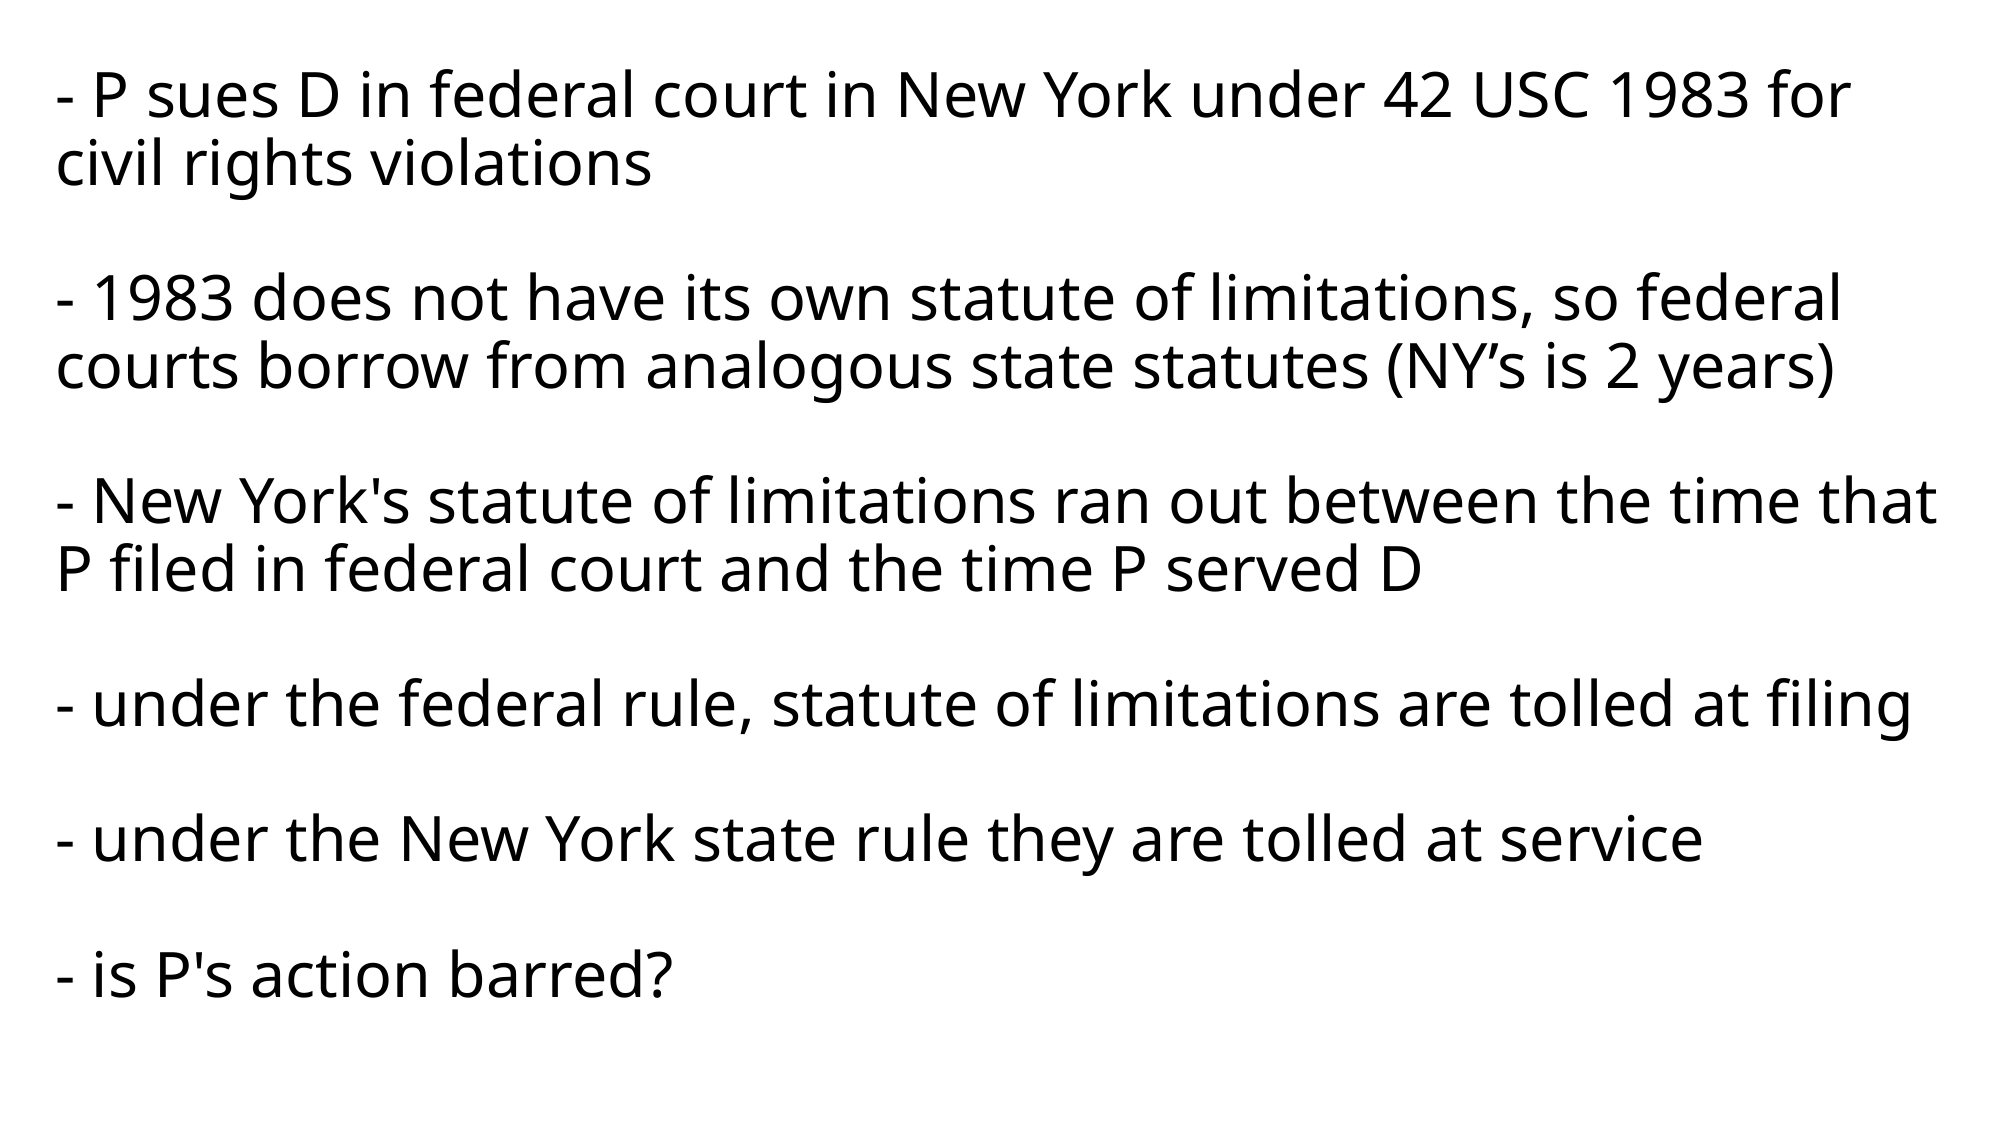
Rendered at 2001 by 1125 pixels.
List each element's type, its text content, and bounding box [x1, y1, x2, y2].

title - P sues D in federal court in New York under 42 USC 1983 for civil rights violations - 1983 does not have its own statute of limitations, so federal courts borrow from analogous state statutes (NY’s is 2 years) - New York's statute of limitations ran out between the time that P filed in federal court and the time P served D - under the federal rule, statute of limitations are tolled at filing - under the New York state rule they are tolled at service - is P's action barred? [40, 48, 1967, 1101]
